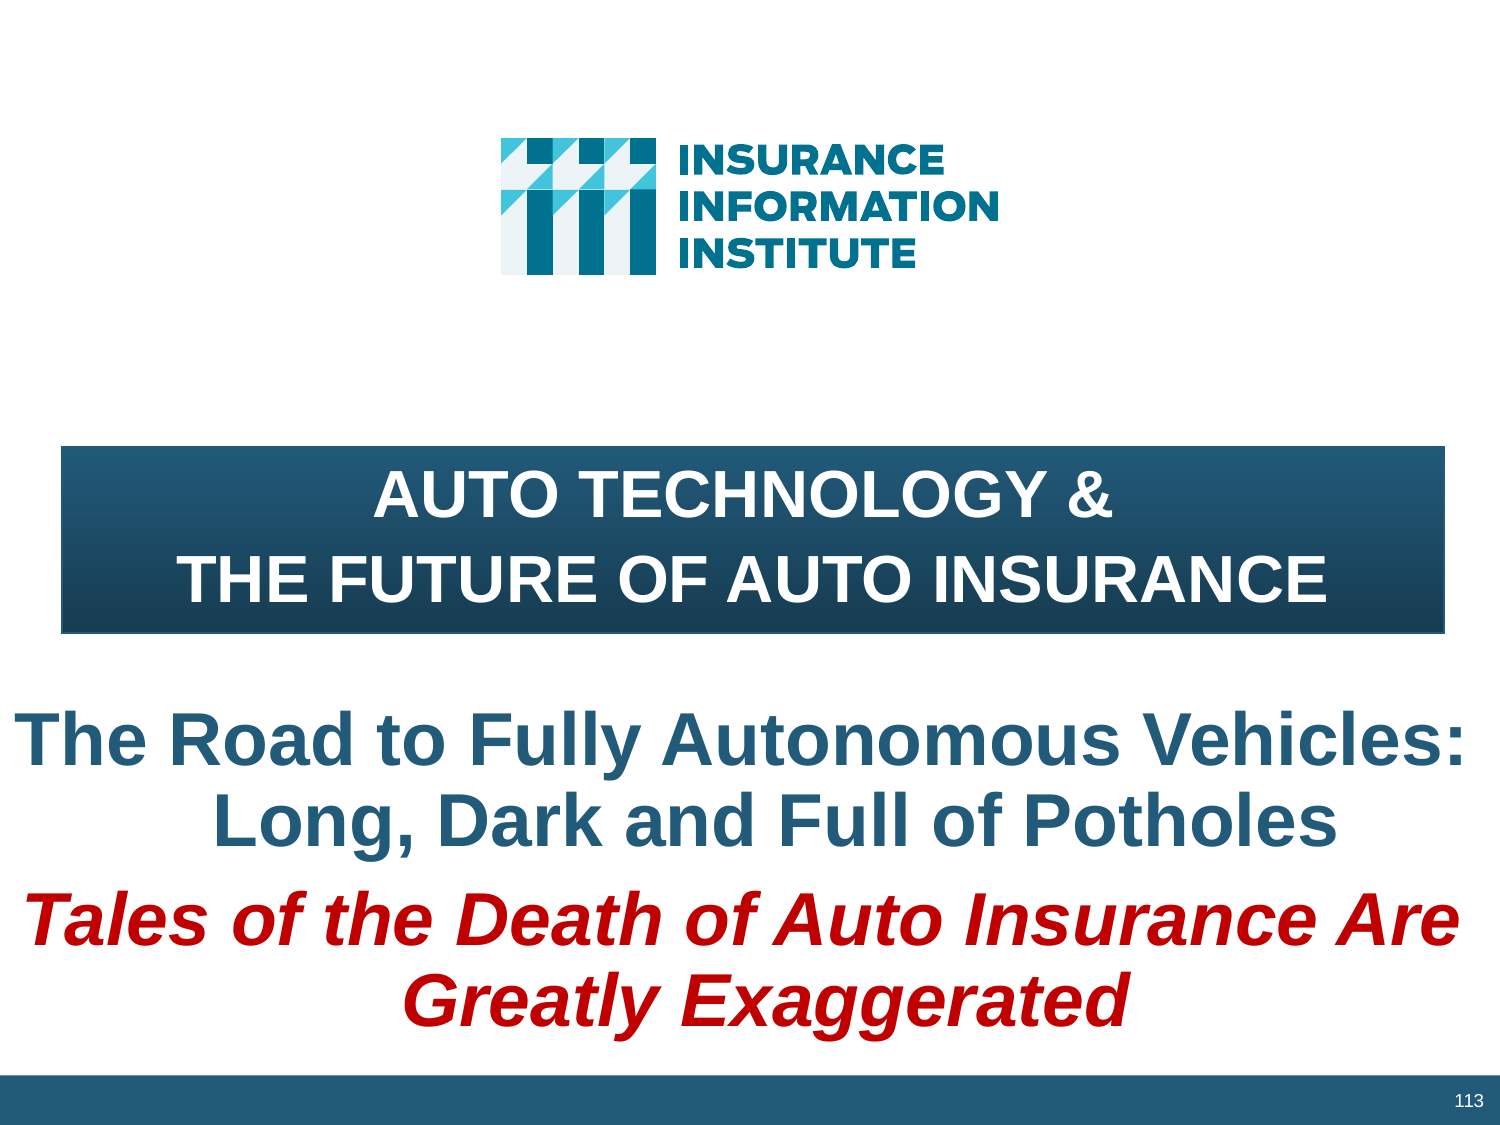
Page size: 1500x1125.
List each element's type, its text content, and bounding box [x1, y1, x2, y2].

text_box AUTO TECHNOLOGY & THE FUTURE OF AUTO INSURANCE [61, 446, 1444, 633]
text_box The Road to Fully Autonomous Vehicles: Long, Dark and Full of Potholes Tales of the Death of Auto Insurance Are Greatly Exaggerated [0, 692, 1485, 1051]
picture [500, 137, 998, 275]
text_box 113 [1410, 1091, 1485, 1111]
text_box [0, 1075, 1500, 1125]
